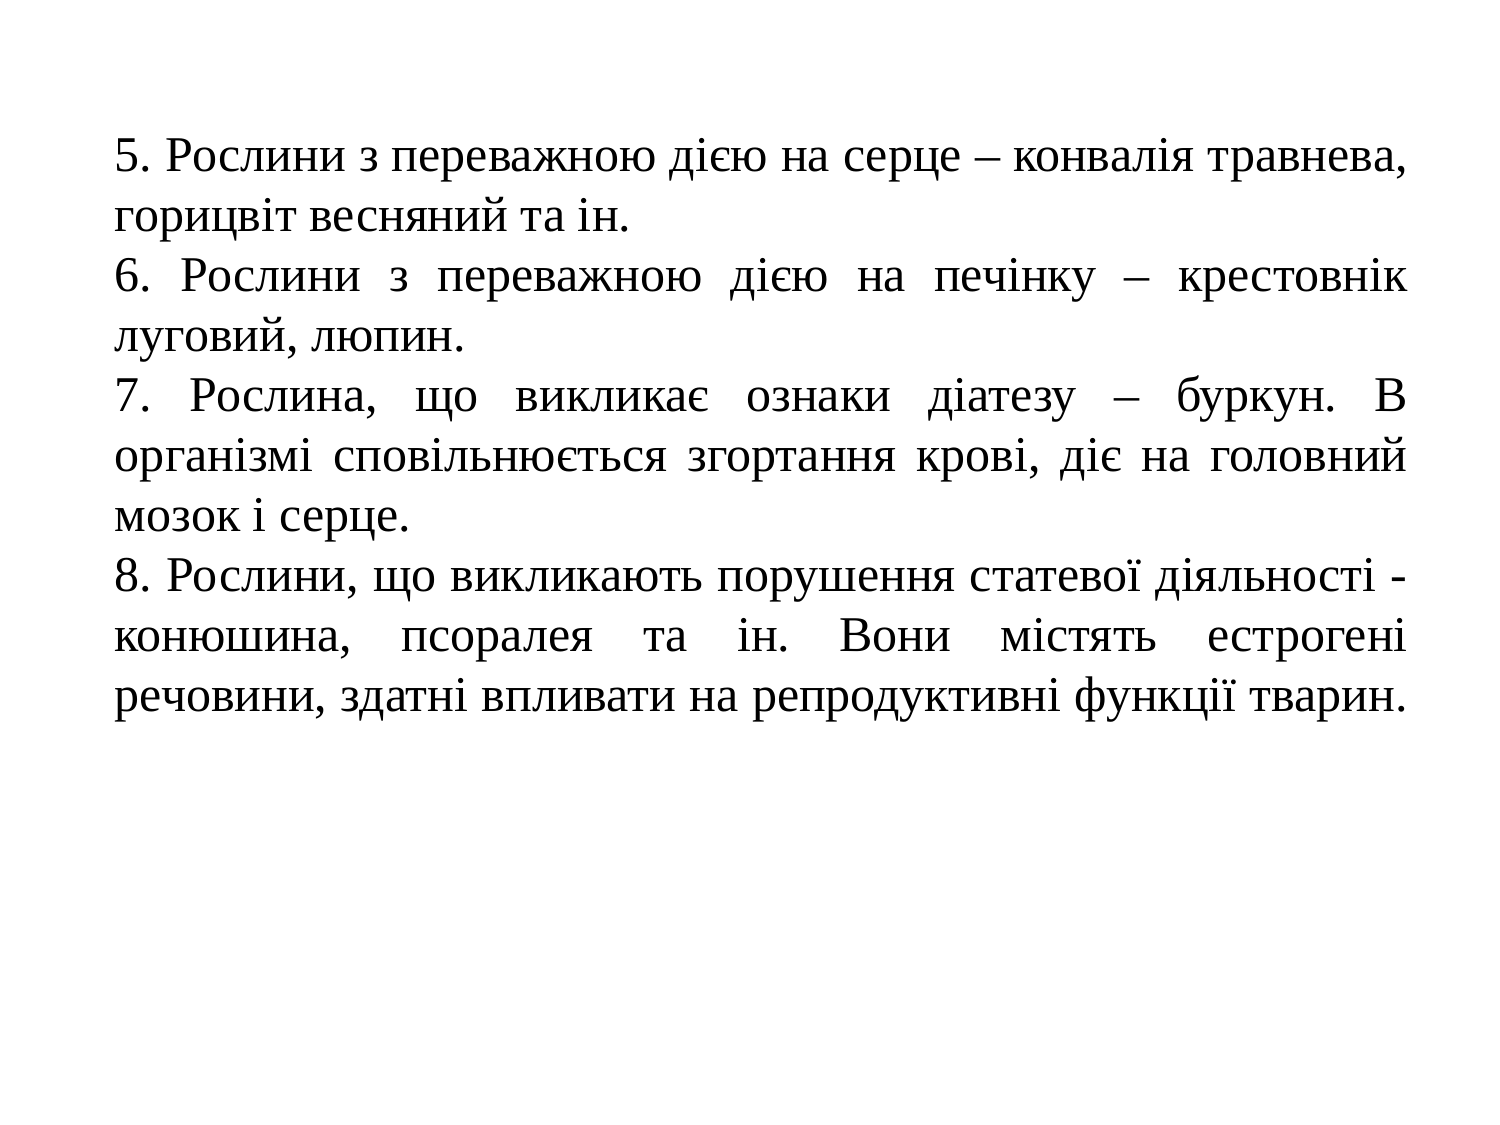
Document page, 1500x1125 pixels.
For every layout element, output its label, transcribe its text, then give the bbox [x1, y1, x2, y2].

text_box 5. Рослини з переважною дією на серце – конвалія травнева, горицвіт весняний та ін. 6. Рослини з переважною дією на печінку – крестовнік луговий, люпин. 7. Рослина, що викликає ознаки діатезу – буркун. В організмі сповільнюється згортання крові, діє на головний мозок і серце. 8. Рослини, що викликають порушення статевої діяльності - конюшина, псоралея та ін. Вони містять естрогені речовини, здатні впливати на репродуктивні функції тварин. [100, 113, 1424, 729]
